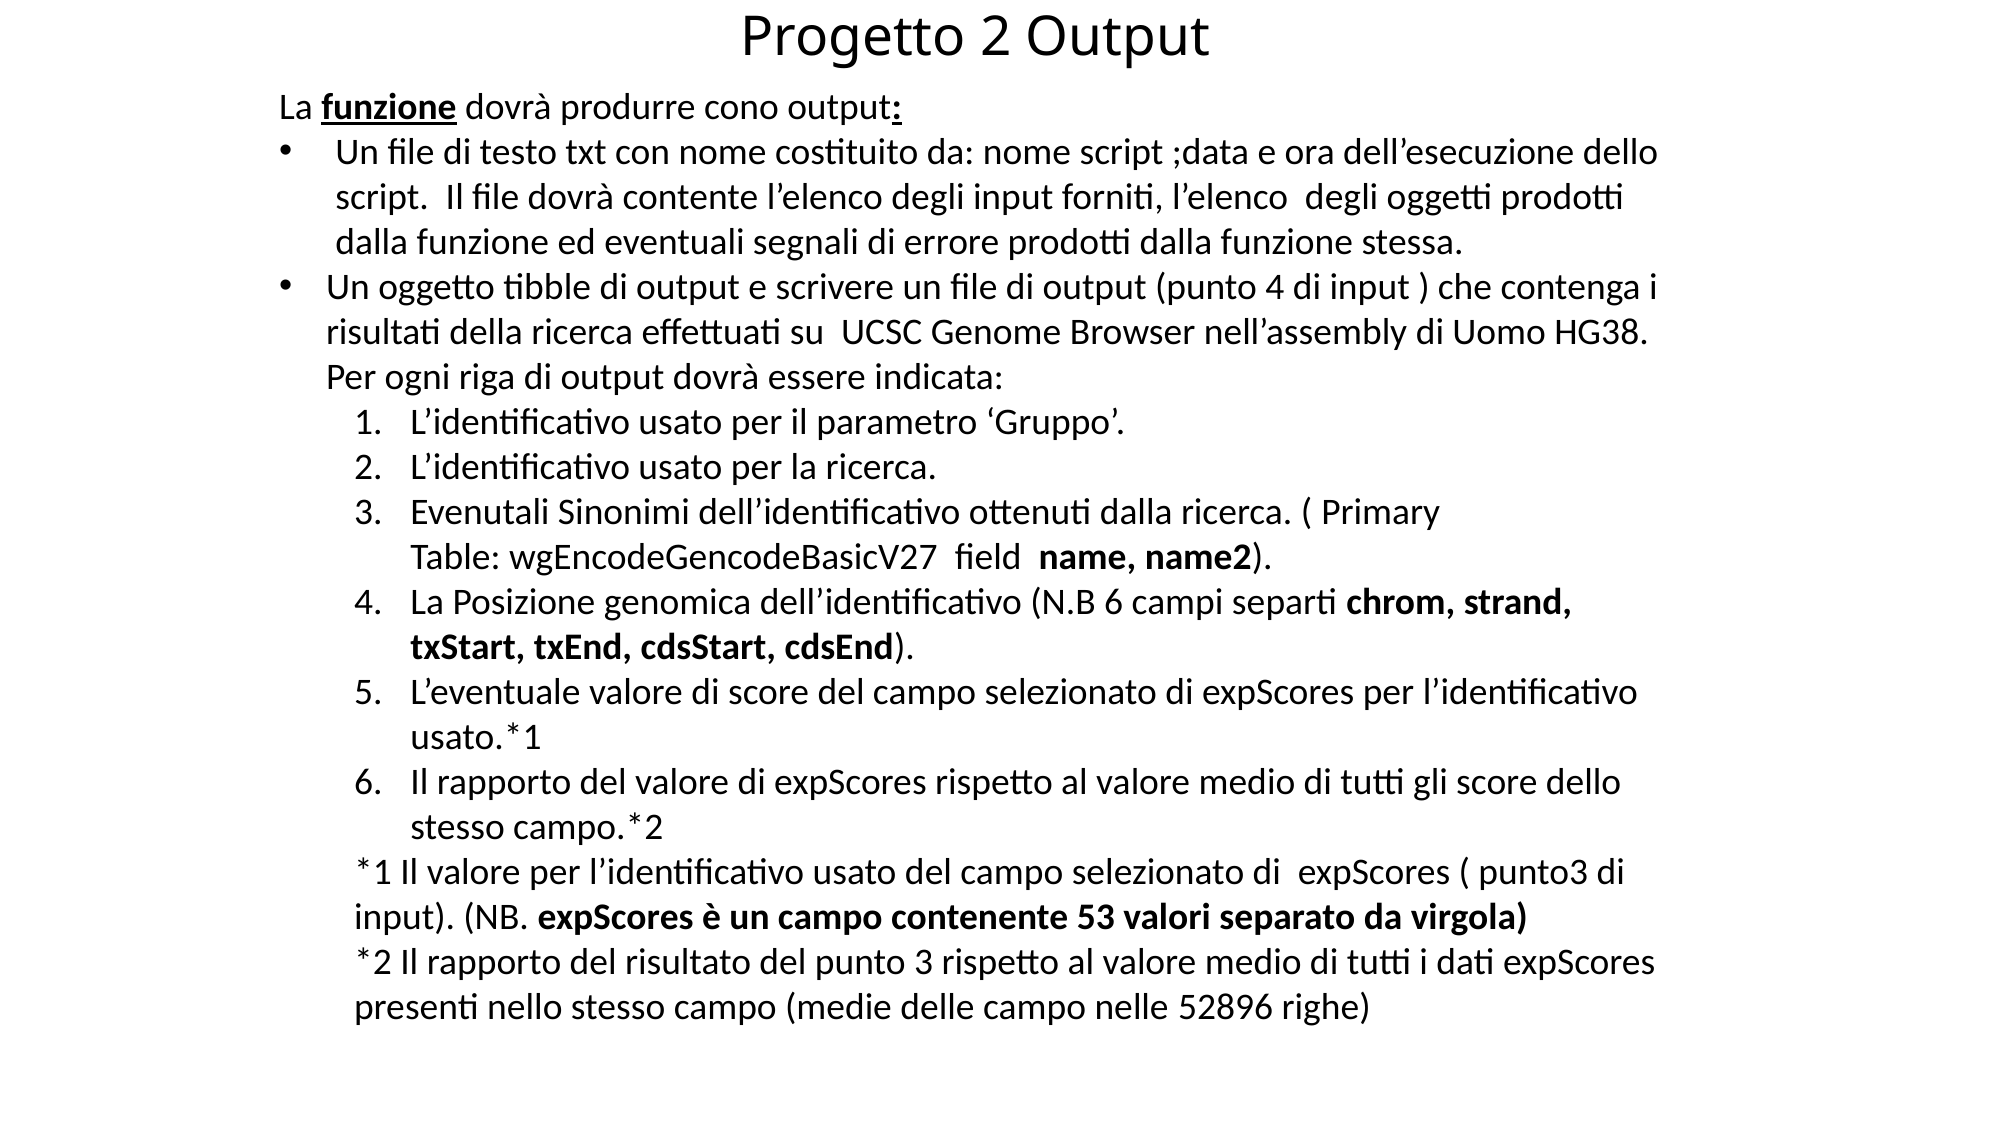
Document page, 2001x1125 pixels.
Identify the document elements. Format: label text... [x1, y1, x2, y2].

text_box La funzione dovrà produrre cono output: Un file di testo txt con nome costituito da: nome script ;data e ora dell’esecuzione dello script. Il file dovrà contente l’elenco degli input forniti, l’elenco degli oggetti prodotti dalla funzione ed eventuali segnali di errore prodotti dalla funzione stessa. Un oggetto tibble di output e scrivere un file di output (punto 4 di input ) che contenga i risultati della ricerca effettuati su UCSC Genome Browser nell’assembly di Uomo HG38. Per ogni riga di output dovrà essere indicata: L’identificativo usato per il parametro ‘Gruppo’. L’identificativo usato per la ricerca. Evenutali Sinonimi dell’identificativo ottenuti dalla ricerca. ( Primary Table: wgEncodeGencodeBasicV27 field name, name2). La Posizione genomica dell’identificativo (N.B 6 campi separti chrom, strand, txStart, txEnd, cdsStart, cdsEnd). L’eventuale valore di score del campo selezionato di expScores per l’identificativo usato.*1 Il rapporto del valore di expScores rispetto al valore medio di tutti gli score dello stesso campo.*2 *1 Il valore per l’identificativo usato del campo selezionato di expScores ( punto3 di input). (NB. expScores è un campo contenente 53 valori separato da virgola) *2 Il rapporto del risultato del punto 3 rispetto al valore medio di tutti i dati expScores presenti nello stesso campo (medie delle campo nelle 52896 righe) [264, 74, 1687, 1080]
title Progetto 2 Output [351, 0, 1600, 74]
